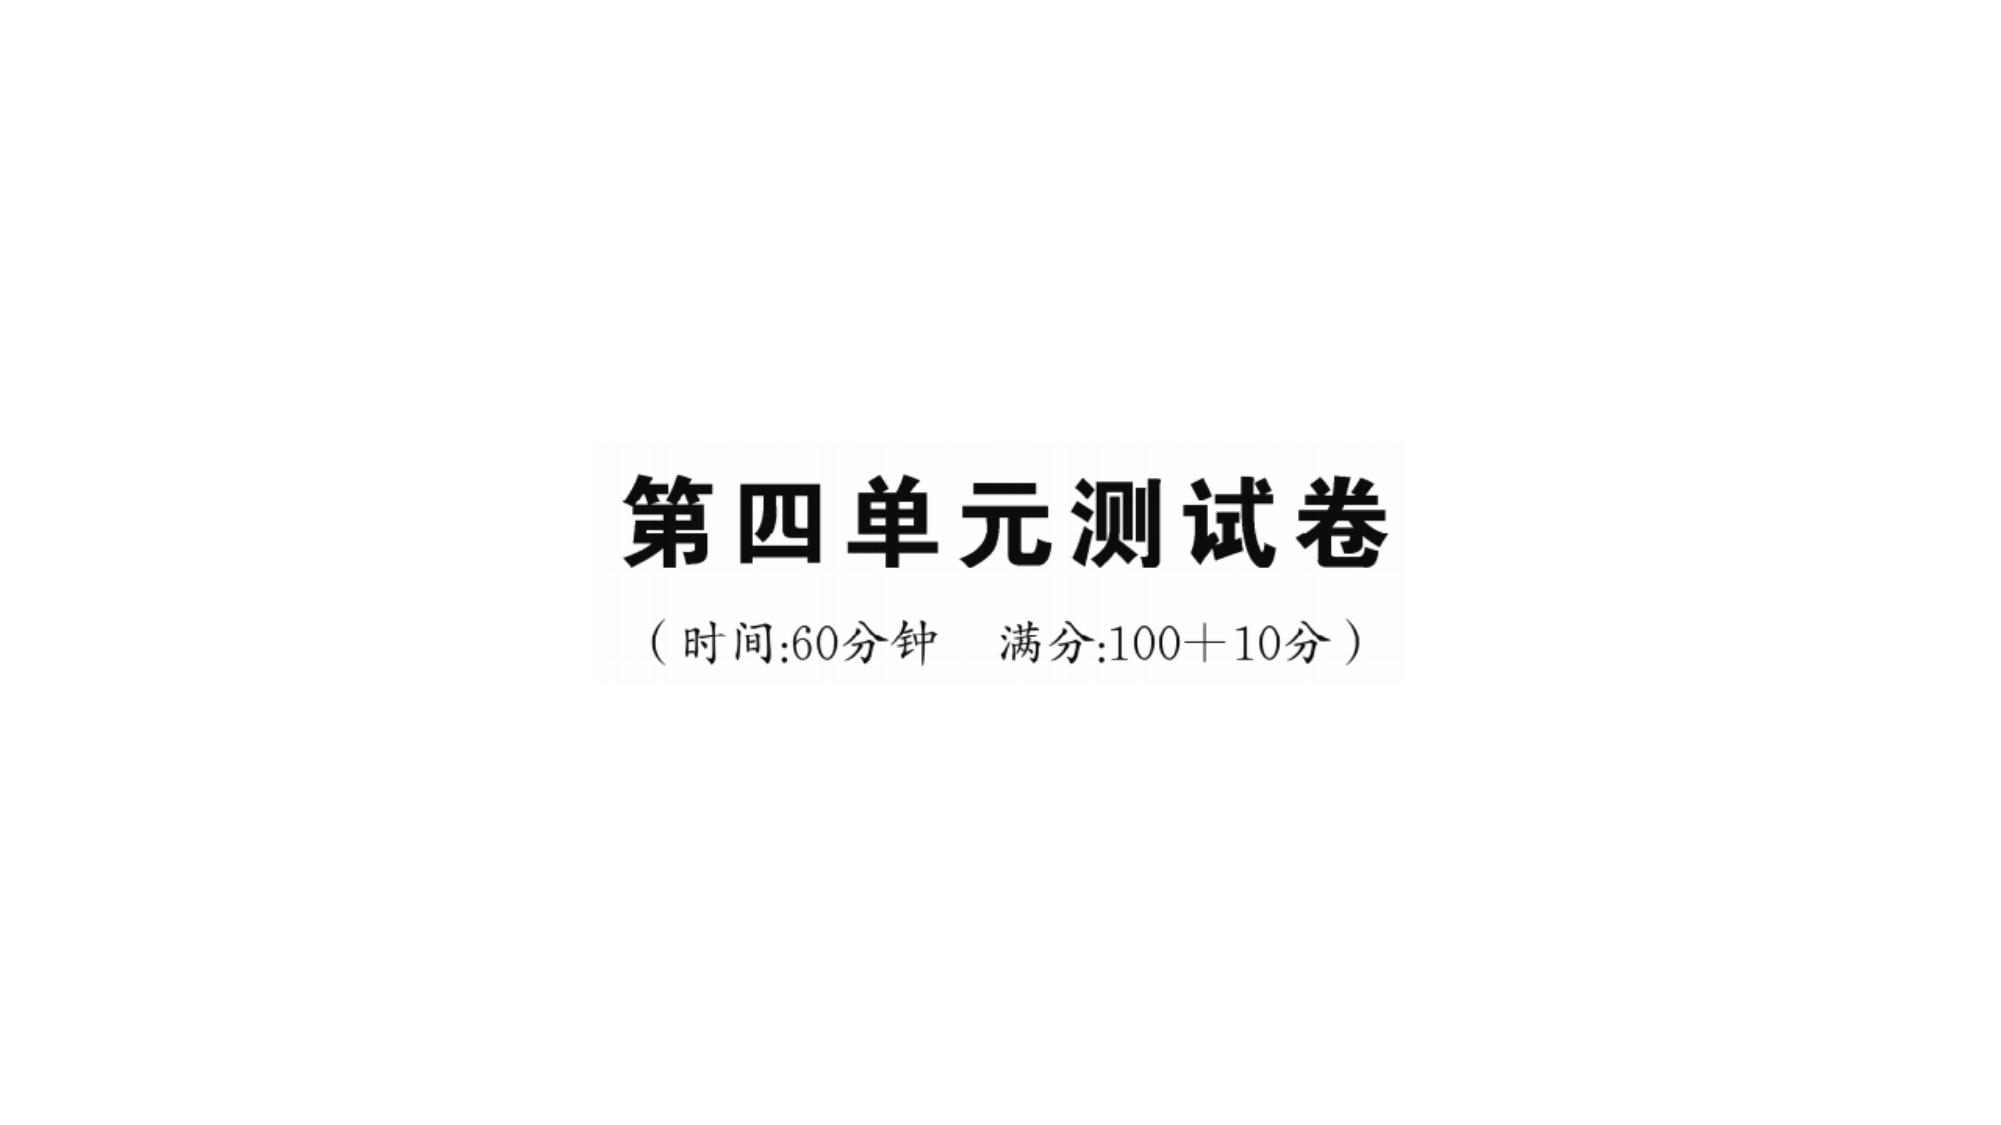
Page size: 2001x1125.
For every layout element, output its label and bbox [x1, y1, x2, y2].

picture [595, 441, 1405, 684]
